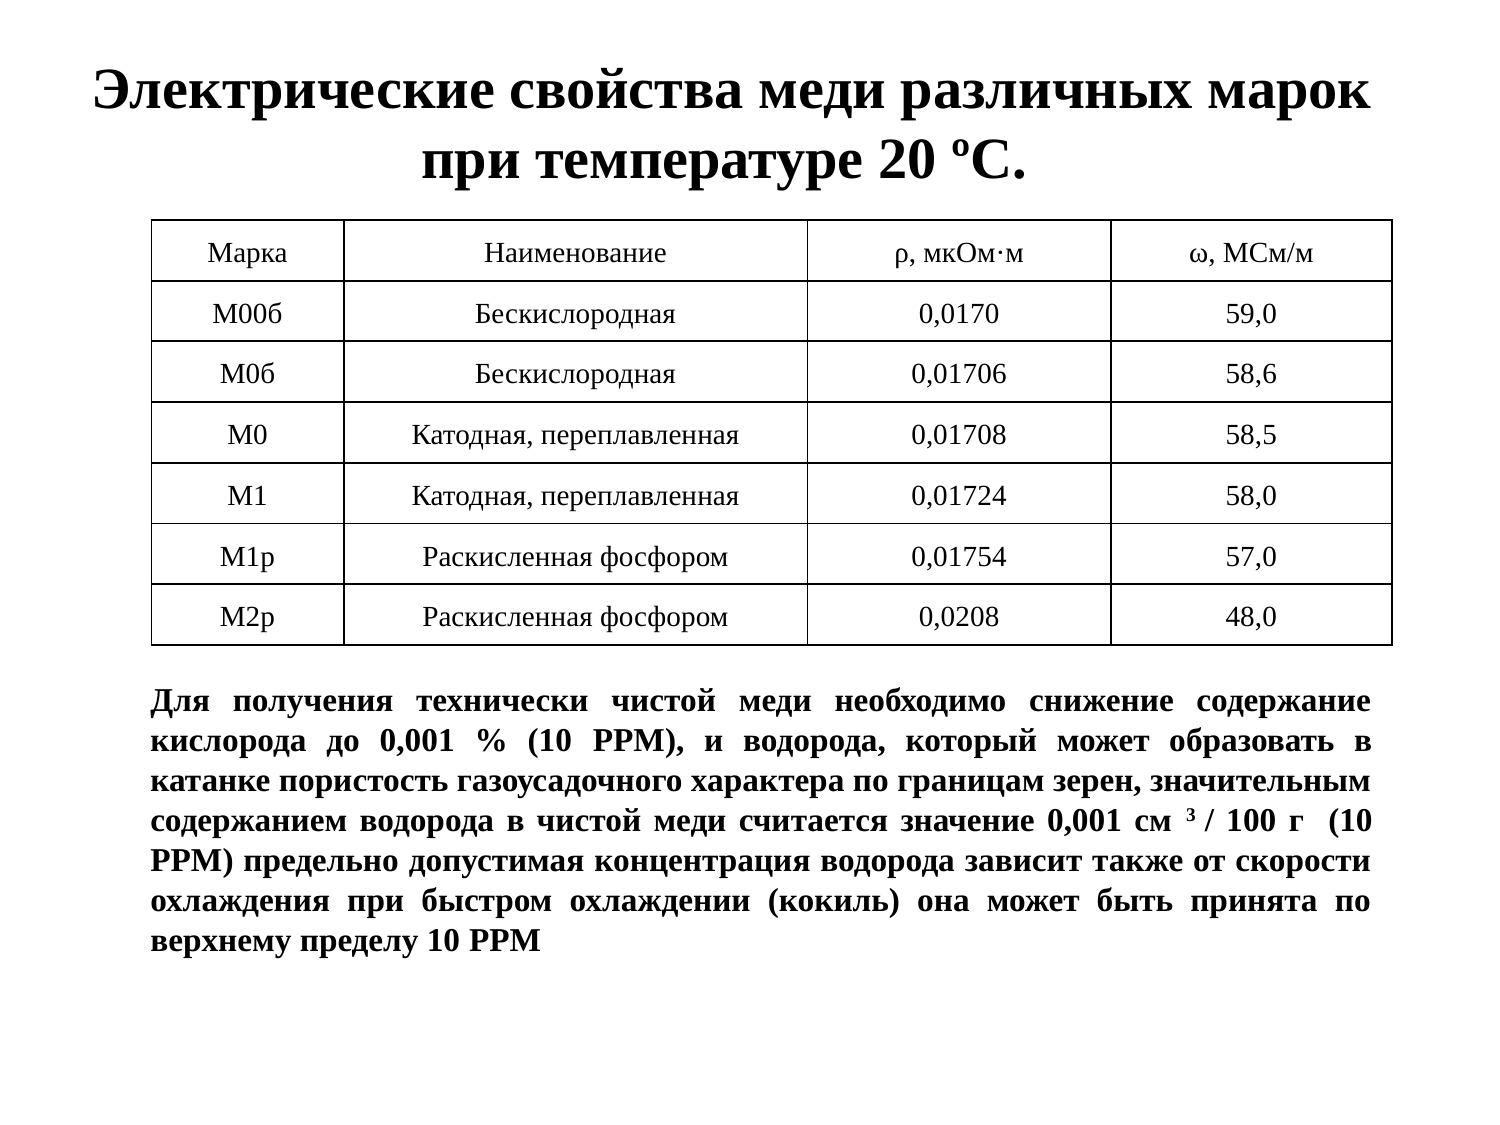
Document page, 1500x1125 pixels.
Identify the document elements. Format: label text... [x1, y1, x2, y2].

table_cell Раскисленная фосфором [345, 524, 807, 583]
table_cell 58,6 [1112, 342, 1391, 401]
table_cell Раскисленная фосфором [345, 585, 807, 644]
table_cell Катодная, переплавленная [345, 403, 807, 462]
text_box Для получения технически чистой меди необходимо снижение содержание кислорода до 0,001 % (10 PPM), и водорода, который может образовать в катанке пористость газоусадочного характера по границам зерен, значительным содержанием водорода в чистой меди считается значение 0,001 см 3 / 100 г (10 PPM) предельно допустимая концентрация водорода зависит также от скорости охлаждения при быстром охлаждении (кокиль) она может быть принята по верхнему пределу 10 PPM [135, 670, 1388, 966]
table_cell 0,01706 [808, 342, 1110, 401]
table_cell 58,5 [1112, 403, 1391, 462]
table_header ω, МСм/м [1112, 221, 1391, 280]
table_cell 0,01708 [808, 403, 1110, 462]
table_cell 59,0 [1112, 282, 1391, 340]
table_cell 0,01724 [808, 464, 1110, 523]
table_cell 48,0 [1112, 585, 1391, 644]
table_header Марка [152, 221, 343, 280]
table_header ρ, мкОм·м [808, 221, 1110, 280]
table_cell М2р [152, 585, 343, 644]
table_cell М00б [152, 282, 343, 340]
table_cell М0б [152, 342, 343, 401]
table_cell Бескислородная [345, 342, 807, 401]
table_cell Бескислородная [345, 282, 807, 340]
table_cell М1р [152, 524, 343, 583]
table_cell 0,0208 [808, 585, 1110, 644]
table_header Наименование [345, 221, 807, 280]
title Электрические свойства меди различных марок при температуре 20 ºС. [75, 45, 1388, 197]
table_cell М0 [152, 403, 343, 462]
table_cell 0,0170 [808, 282, 1110, 340]
table_cell Катодная, переплавленная [345, 464, 807, 523]
table_cell 0,01754 [808, 524, 1110, 583]
table_cell 58,0 [1112, 464, 1391, 523]
table_cell М1 [152, 464, 343, 523]
table_cell 57,0 [1112, 524, 1391, 583]
